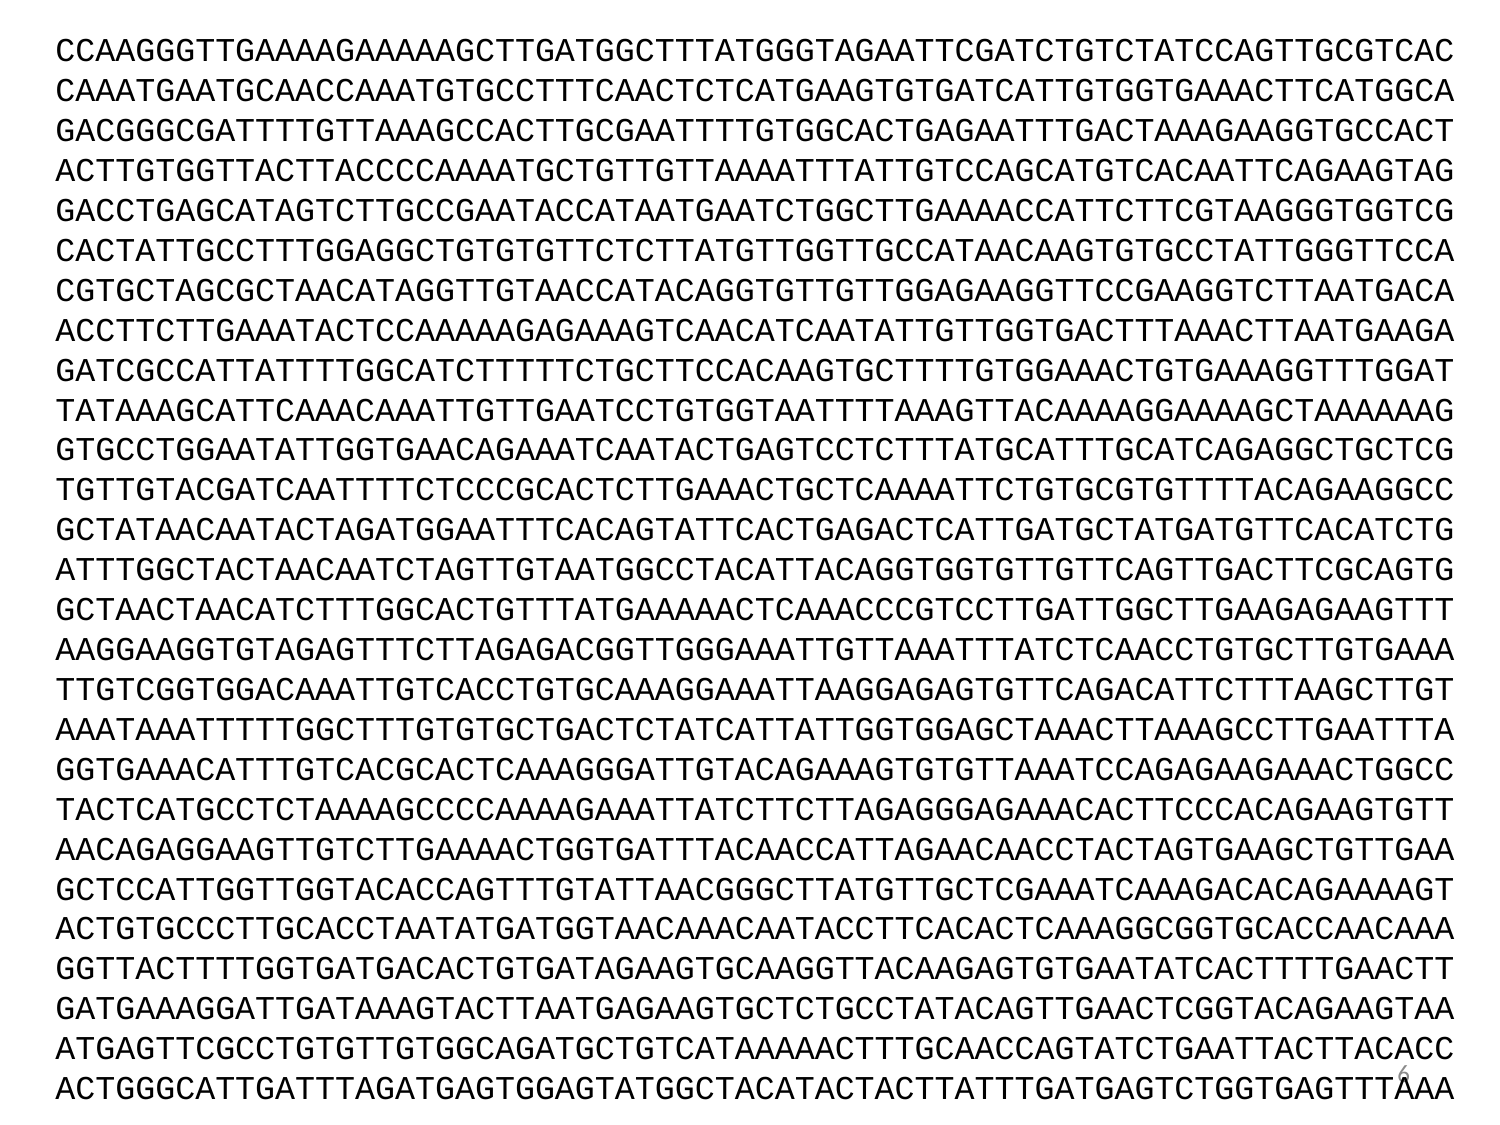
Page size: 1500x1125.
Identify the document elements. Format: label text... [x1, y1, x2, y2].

text_box CCAAGGGTTGAAAAGAAAAAGCTTGATGGCTTTATGGGTAGAATTCGATCTGTCTATCCAGTTGCGTCAC CAAATGAATGCAACCAAATGTGCCTTTCAACTCTCATGAAGTGTGATCATTGTGGTGAAACTTCATGGCA GACGGGCGATTTTGTTAAAGCCACTTGCGAATTTTGTGGCACTGAGAATTTGACTAAAGAAGGTGCCACT ACTTGTGGTTACTTACCCCAAAATGCTGTTGTTAAAATTTATTGTCCAGCATGTCACAATTCAGAAGTAG GACCTGAGCATAGTCTTGCCGAATACCATAATGAATCTGGCTTGAAAACCATTCTTCGTAAGGGTGGTCG CACTATTGCCTTTGGAGGCTGTGTGTTCTCTTATGTTGGTTGCCATAACAAGTGTGCCTATTGGGTTCCA CGTGCTAGCGCTAACATAGGTTGTAACCATACAGGTGTTGTTGGAGAAGGTTCCGAAGGTCTTAATGACA ACCTTCTTGAAATACTCCAAAAAGAGAAAGTCAACATCAATATTGTTGGTGACTTTAAACTTAATGAAGA GATCGCCATTATTTTGGCATCTTTTTCTGCTTCCACAAGTGCTTTTGTGGAAACTGTGAAAGGTTTGGAT TATAAAGCATTCAAACAAATTGTTGAATCCTGTGGTAATTTTAAAGTTACAAAAGGAAAAGCTAAAAAAG GTGCCTGGAATATTGGTGAACAGAAATCAATACTGAGTCCTCTTTATGCATTTGCATCAGAGGCTGCTCG TGTTGTACGATCAATTTTCTCCCGCACTCTTGAAACTGCTCAAAATTCTGTGCGTGTTTTACAGAAGGCC GCTATAACAATACTAGATGGAATTTCACAGTATTCACTGAGACTCATTGATGCTATGATGTTCACATCTG ATTTGGCTACTAACAATCTAGTTGTAATGGCCTACATTACAGGTGGTGTTGTTCAGTTGACTTCGCAGTG GCTAACTAACATCTTTGGCACTGTTTATGAAAAACTCAAACCCGTCCTTGATTGGCTTGAAGAGAAGTTT AAGGAAGGTGTAGAGTTTCTTAGAGACGGTTGGGAAATTGTTAAATTTATCTCAACCTGTGCTTGTGAAA TTGTCGGTGGACAAATTGTCACCTGTGCAAAGGAAATTAAGGAGAGTGTTCAGACATTCTTTAAGCTTGT AAATAAATTTTTGGCTTTGTGTGCTGACTCTATCATTATTGGTGGAGCTAAACTTAAAGCCTTGAATTTA GGTGAAACATTTGTCACGCACTCAAAGGGATTGTACAGAAAGTGTGTTAAATCCAGAGAAGAAACTGGCC TACTCATGCCTCTAAAAGCCCCAAAAGAAATTATCTTCTTAGAGGGAGAAACACTTCCCACAGAAGTGTT AACAGAGGAAGTTGTCTTGAAAACTGGTGATTTACAACCATTAGAACAACCTACTAGTGAAGCTGTTGAA GCTCCATTGGTTGGTACACCAGTTTGTATTAACGGGCTTATGTTGCTCGAAATCAAAGACACAGAAAAGT ACTGTGCCCTTGCACCTAATATGATGGTAACAAACAATACCTTCACACTCAAAGGCGGTGCACCAACAAA GGTTACTTTTGGTGATGACACTGTGATAGAAGTGCAAGGTTACAAGAGTGTGAATATCACTTTTGAACTT GATGAAAGGATTGATAAAGTACTTAATGAGAAGTGCTCTGCCTATACAGTTGAACTCGGTACAGAAGTAA ATGAGTTCGCCTGTGTTGTGGCAGATGCTGTCATAAAAACTTTGCAACCAGTATCTGAATTACTTACACC ACTGGGCATTGATTTAGATGAGTGGAGTATGGCTACATACTACTTATTTGATGAGTCTGGTGAGTTTAAA [40, 20, 1484, 1114]
